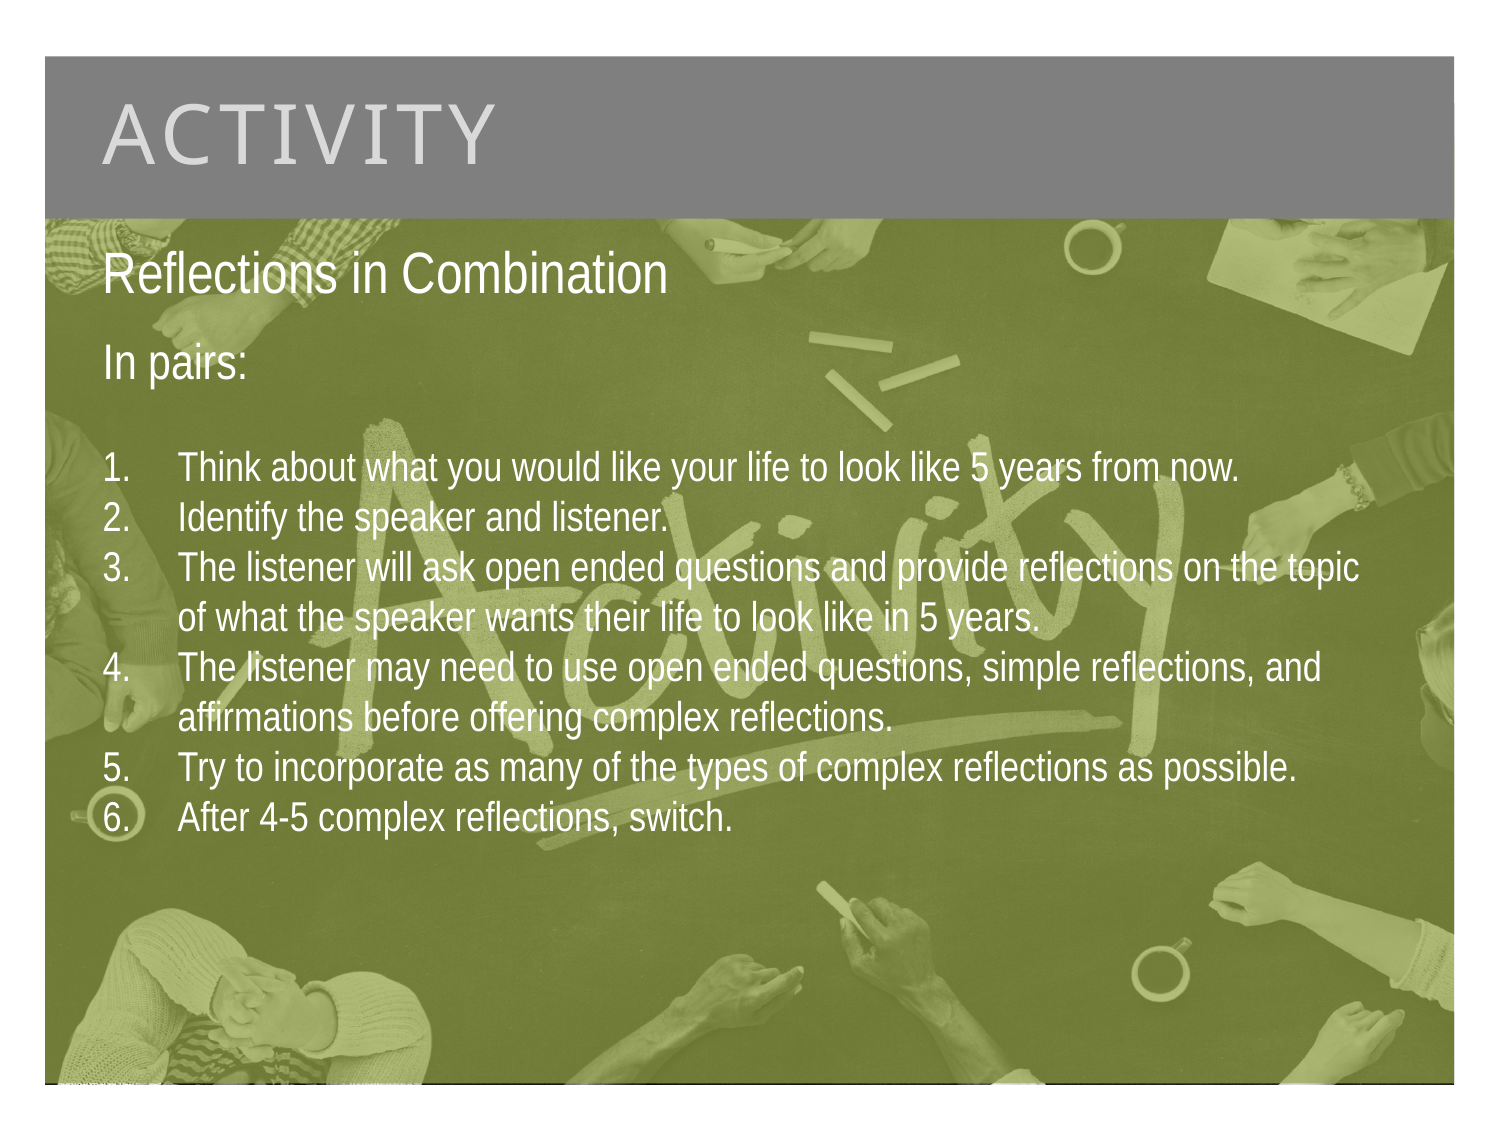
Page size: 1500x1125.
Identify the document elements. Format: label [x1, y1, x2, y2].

text_box [45, 56, 1455, 903]
picture [45, 903, 1455, 1108]
